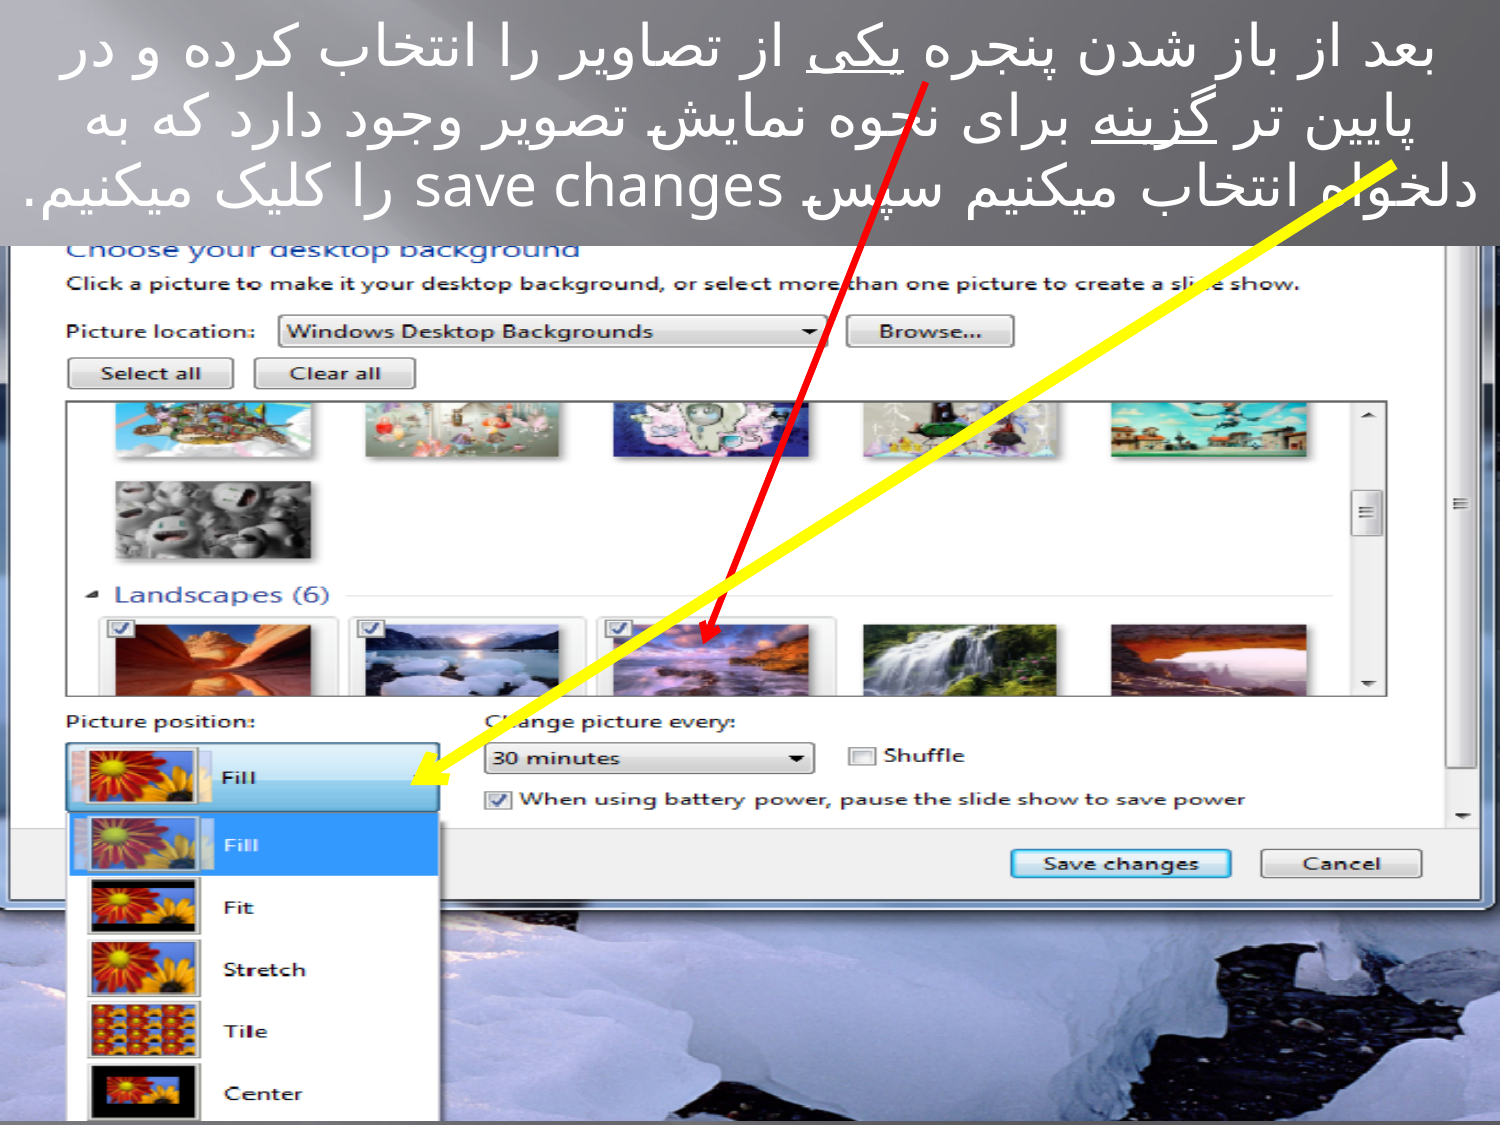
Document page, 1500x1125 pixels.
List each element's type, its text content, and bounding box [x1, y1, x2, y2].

subtitle بعد از باز شدن پنجره یکی از تصاویر را انتخاب کرده و در پایین تر گزینه برای نحوه نمایش تصویر وجود دارد که به دلخواه انتخاب میکنیم سپس save changes را کلیک میکنیم. [0, 0, 1500, 245]
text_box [409, 163, 1395, 786]
picture [0, 245, 1500, 1121]
